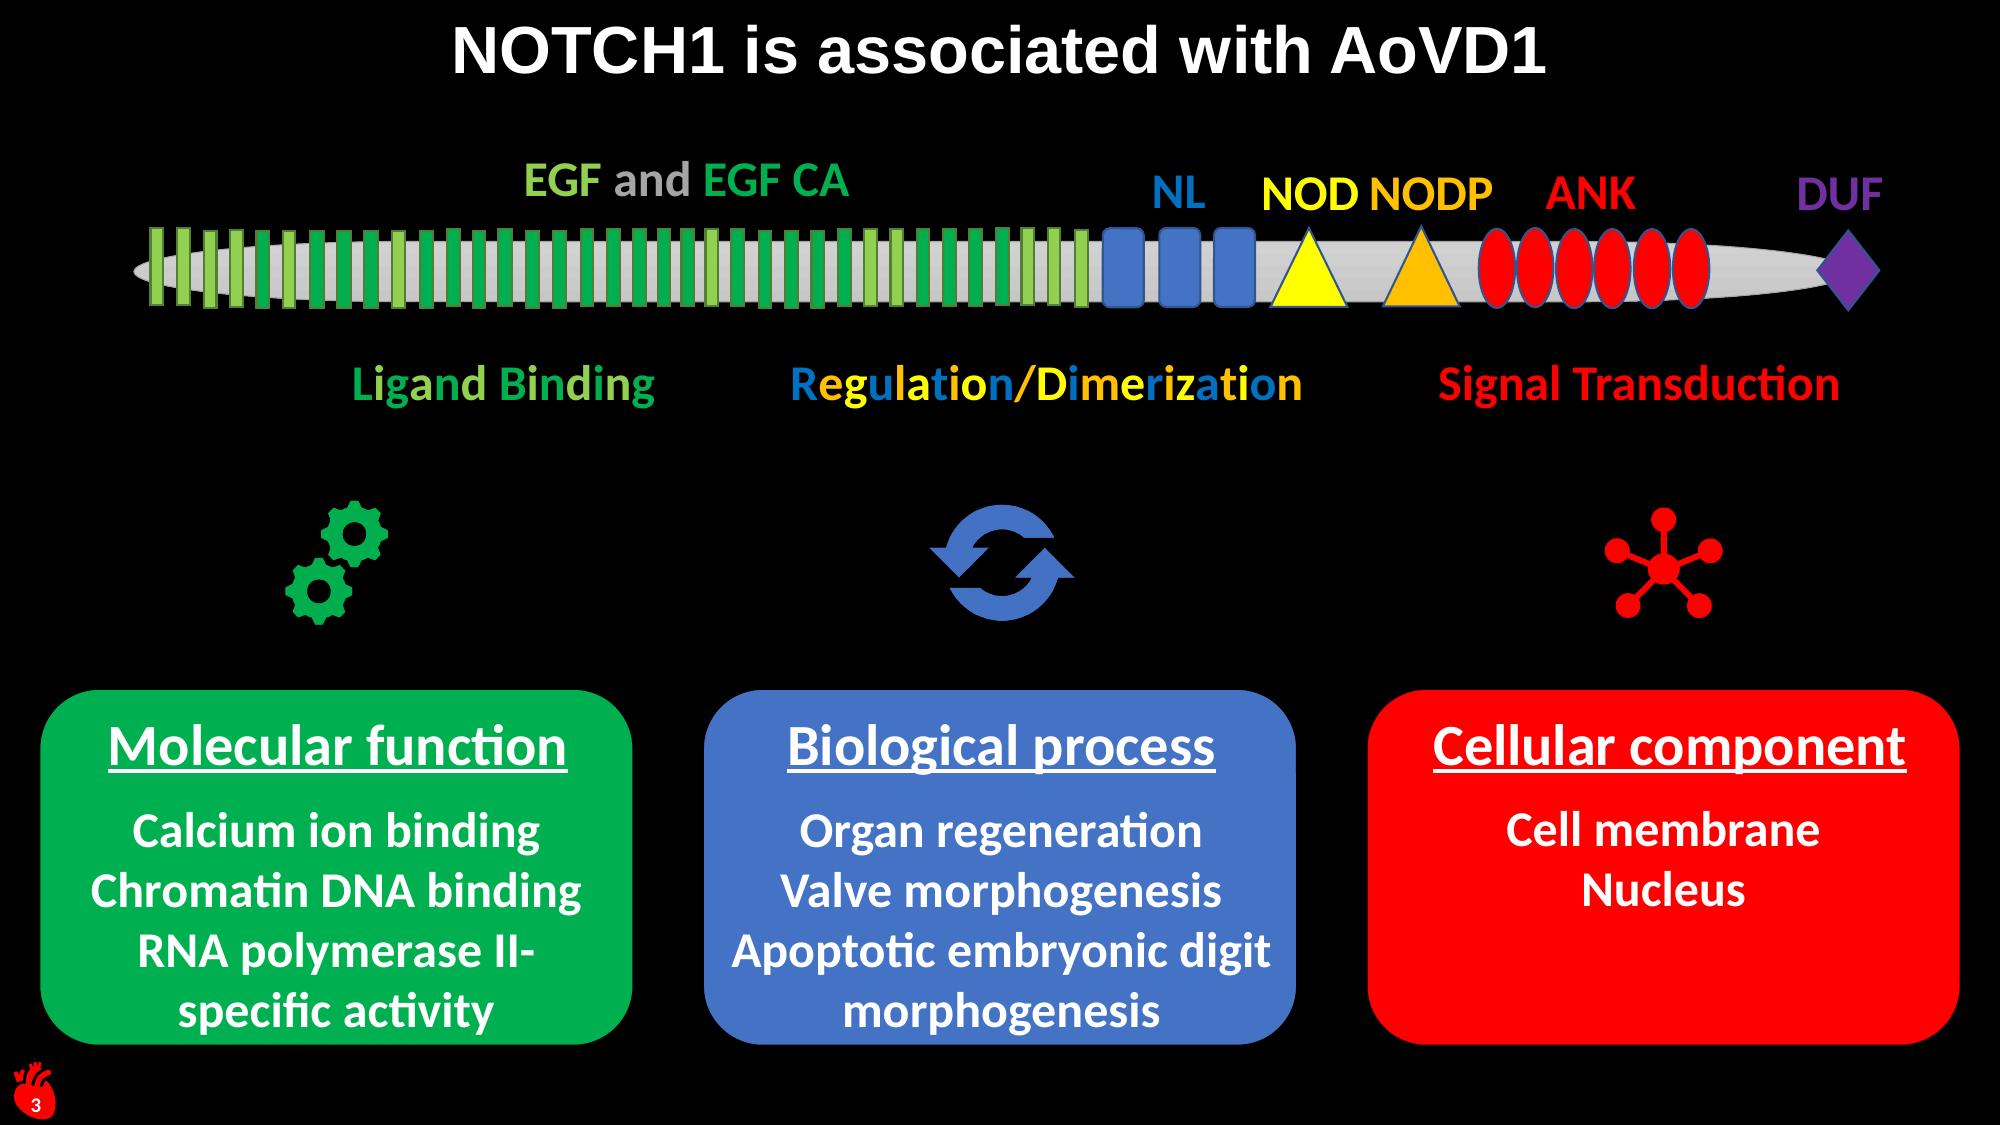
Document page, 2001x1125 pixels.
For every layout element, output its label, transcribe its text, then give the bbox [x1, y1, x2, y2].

text_box [1145, 240, 1158, 303]
text_box [1074, 229, 1089, 308]
text_box Cell membrane Nucleus [1377, 788, 1950, 924]
text_box [727, 687, 1273, 699]
text_box [983, 240, 995, 303]
text_box [1546, 276, 1563, 303]
text_box Cellular component [1373, 699, 1967, 785]
text_box [1101, 227, 1145, 309]
text_box [1201, 240, 1213, 303]
text_box Ligand Binding Regulation/Dimerization Signal Transduction [2, 342, 2000, 418]
text_box [657, 228, 671, 307]
text_box [1035, 240, 1047, 303]
text_box NODP [1354, 153, 1511, 229]
text_box [296, 242, 309, 301]
text_box [1365, 719, 1962, 1047]
picture [926, 487, 1077, 638]
text_box [784, 230, 799, 309]
text_box [497, 228, 513, 307]
text_box Biological process [704, 699, 1299, 785]
text_box [1672, 228, 1711, 310]
text_box [434, 240, 446, 303]
text_box [621, 240, 632, 303]
text_box [176, 227, 191, 306]
text_box [525, 230, 540, 309]
text_box [1665, 276, 1678, 301]
text_box [647, 240, 657, 303]
text_box NL [1136, 150, 1223, 226]
text_box [472, 230, 486, 309]
text_box [1061, 240, 1074, 303]
text_box [1627, 241, 1637, 262]
text_box [38, 730, 635, 1022]
text_box [799, 240, 810, 303]
text_box [695, 240, 704, 303]
text_box [461, 240, 472, 303]
text_box [1550, 240, 1560, 259]
text_box [270, 244, 282, 299]
text_box Calcium ion binding Chromatin DNA binding RNA polymerase II-specific activity [49, 790, 623, 1045]
text_box [133, 261, 149, 282]
picture [1588, 487, 1739, 638]
text_box [540, 240, 552, 303]
text_box [810, 230, 825, 309]
text_box [957, 240, 968, 303]
text_box [1089, 240, 1102, 303]
text_box [1390, 687, 1937, 699]
text_box [1516, 227, 1555, 309]
text_box [904, 240, 916, 303]
text_box [406, 240, 419, 303]
text_box [218, 248, 229, 295]
text_box DUF [1781, 153, 1915, 228]
text_box [758, 230, 772, 309]
text_box [916, 228, 930, 307]
text_box [379, 240, 391, 303]
text_box [363, 230, 379, 309]
text_box [325, 242, 336, 302]
text_box NOTCH1 is associated with AoVD1 [0, 0, 2000, 95]
text_box [1586, 281, 1601, 303]
text_box [1705, 244, 1826, 299]
text_box [191, 251, 203, 293]
text_box [1317, 240, 1413, 303]
text_box [594, 240, 606, 303]
text_box [567, 240, 580, 303]
text_box [229, 229, 244, 308]
text_box [745, 240, 758, 303]
text_box [1632, 228, 1672, 310]
text_box [772, 240, 784, 303]
text_box [1020, 227, 1035, 306]
text_box [1010, 240, 1020, 303]
text_box [203, 230, 218, 309]
text_box [942, 228, 957, 307]
text_box [1508, 281, 1524, 303]
text_box [889, 228, 904, 307]
text_box Organ regeneration Valve morphogenesis Apoptotic embryonic digit morphogenesis [714, 790, 1288, 1045]
text_box [863, 228, 878, 307]
text_box [149, 227, 164, 306]
text_box [837, 228, 852, 307]
text_box [391, 230, 406, 309]
text_box [930, 240, 942, 303]
text_box [1815, 228, 1881, 313]
text_box [336, 230, 352, 309]
text_box [1589, 240, 1597, 256]
text_box [878, 240, 889, 303]
text_box [968, 228, 983, 307]
picture [0, 1056, 69, 1125]
text_box [701, 732, 1299, 1023]
text_box [719, 240, 730, 303]
text_box [419, 230, 434, 309]
text_box [704, 228, 719, 307]
picture [261, 487, 412, 638]
text_box [1512, 240, 1520, 254]
text_box [825, 240, 837, 303]
text_box [309, 230, 325, 309]
text_box [1047, 227, 1061, 306]
text_box [486, 240, 497, 303]
text_box [1381, 229, 1462, 308]
text_box [1477, 227, 1517, 309]
text_box [352, 241, 363, 302]
text_box [282, 230, 296, 309]
text_box EGF and EGF CA [508, 139, 868, 215]
text_box [671, 240, 680, 303]
text_box [244, 246, 255, 298]
text_box [1256, 240, 1301, 303]
text_box [1593, 228, 1632, 310]
text_box [632, 228, 647, 307]
text_box [852, 240, 863, 303]
text_box [1667, 242, 1676, 262]
text_box [63, 687, 610, 699]
text_box [995, 227, 1010, 306]
text_box NOD [1246, 153, 1354, 229]
text_box [606, 228, 621, 307]
text_box [1624, 275, 1640, 302]
text_box [1212, 226, 1257, 309]
text_box [446, 228, 461, 307]
text_box Molecular function [41, 699, 636, 785]
text_box [680, 228, 695, 307]
text_box [580, 228, 594, 307]
text_box [1430, 240, 1486, 303]
text_box [552, 230, 567, 309]
text_box [1555, 228, 1593, 310]
text_box [513, 240, 525, 303]
text_box [1268, 229, 1350, 308]
text_box [730, 228, 745, 307]
text_box [1158, 226, 1202, 309]
text_box ANK [1530, 152, 1656, 227]
text_box [255, 230, 270, 309]
text_box [164, 255, 176, 289]
